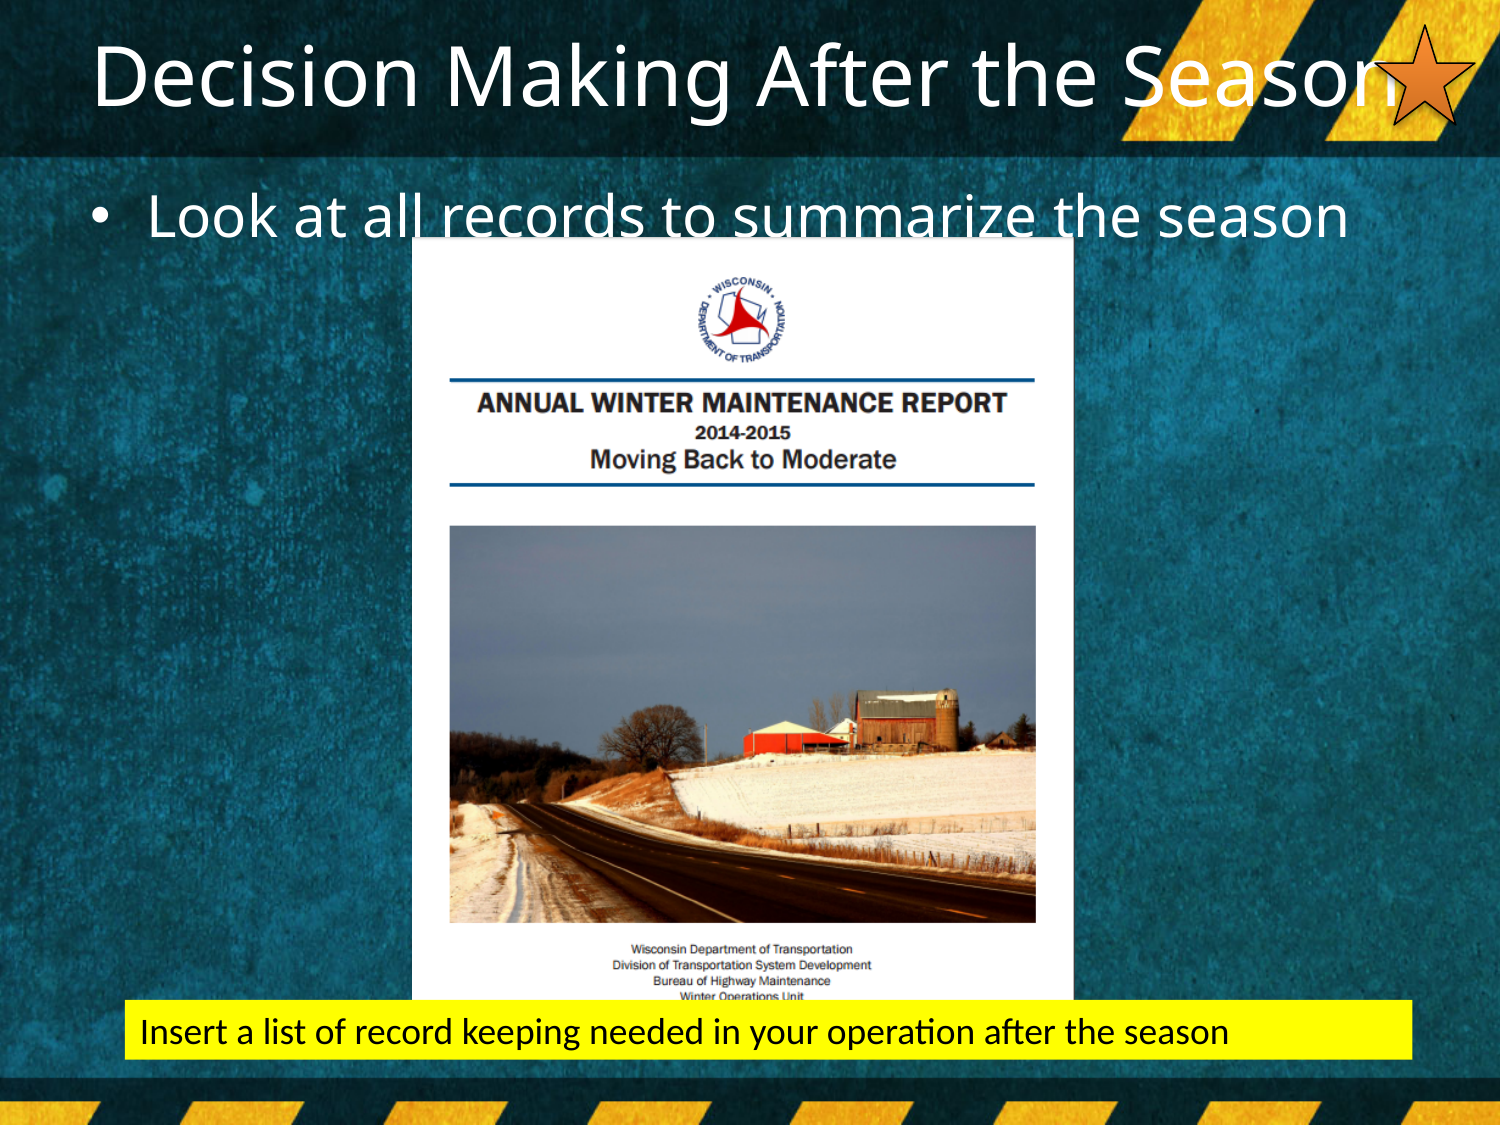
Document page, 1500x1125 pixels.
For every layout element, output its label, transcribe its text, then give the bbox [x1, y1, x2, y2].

picture [0, 0, 1500, 1125]
text_box Insert a list of record keeping needed in your operation after the season [1072, 999, 1413, 1060]
text_box Insert a list of record keeping needed in your operation after the season [124, 999, 414, 1060]
text_box [1374, 24, 1476, 126]
list Look at all records to summarize the season [75, 174, 1425, 1009]
title Decision Making After the Season [75, 0, 1425, 146]
